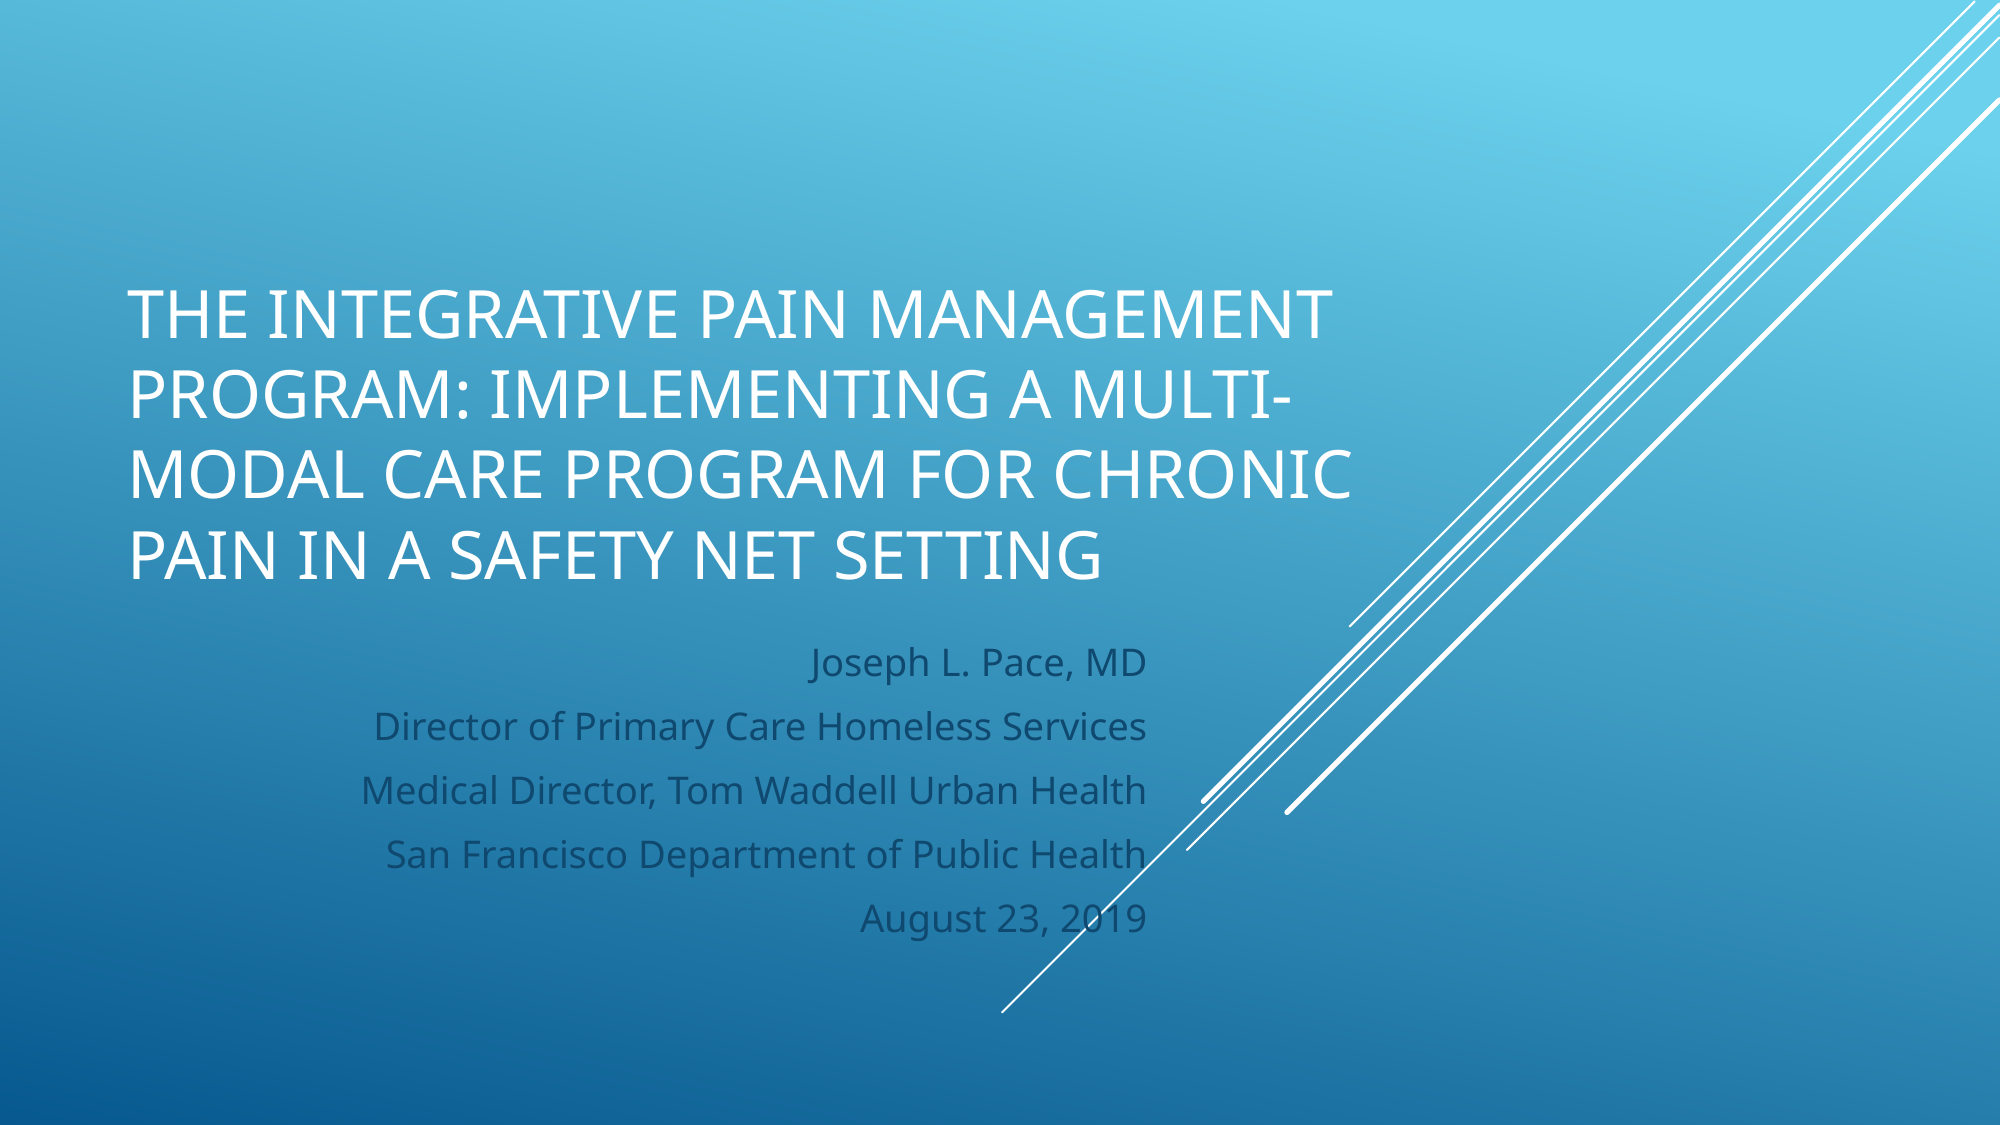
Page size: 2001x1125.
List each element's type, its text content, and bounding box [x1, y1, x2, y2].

subtitle Joseph L. Pace, MD Director of Primary Care Homeless Services Medical Director, Tom Waddell Urban Health San Francisco Department of Public Health August 23, 2019 [112, 630, 1163, 950]
title The Integrative Pain management program: implementing a multi-modal care program for chronic pain in a safety net setting [112, 112, 1425, 600]
